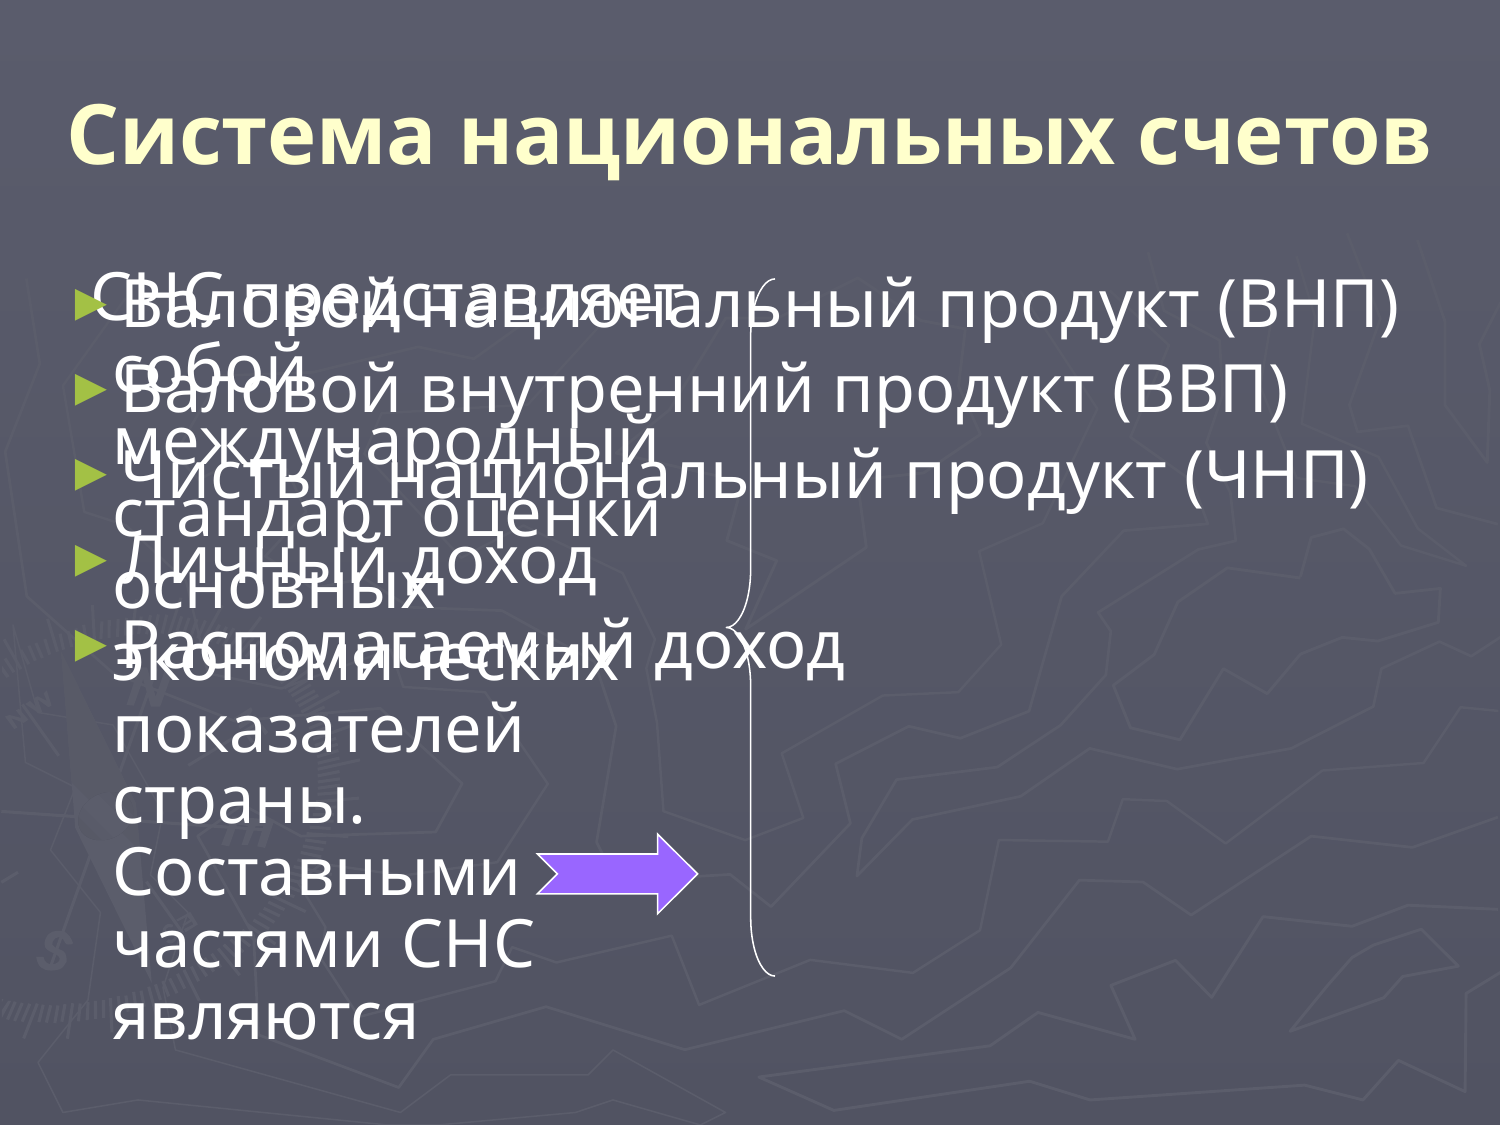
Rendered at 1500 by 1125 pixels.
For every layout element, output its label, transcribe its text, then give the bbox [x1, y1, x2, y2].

text_box [537, 834, 698, 914]
text_box [726, 278, 776, 977]
list Валовой национальный продукт (ВНП) Валовой внутренний продукт (ВВП) Чистый национальный продукт (ЧНП) Личный доход Располагаемый доход [49, 262, 1451, 1001]
list СНС представляет собой международный стандарт оценки основных экономических показателей страны. Составными частями СНС являются [40, 255, 730, 994]
title Система национальных счетов [49, 37, 1451, 226]
